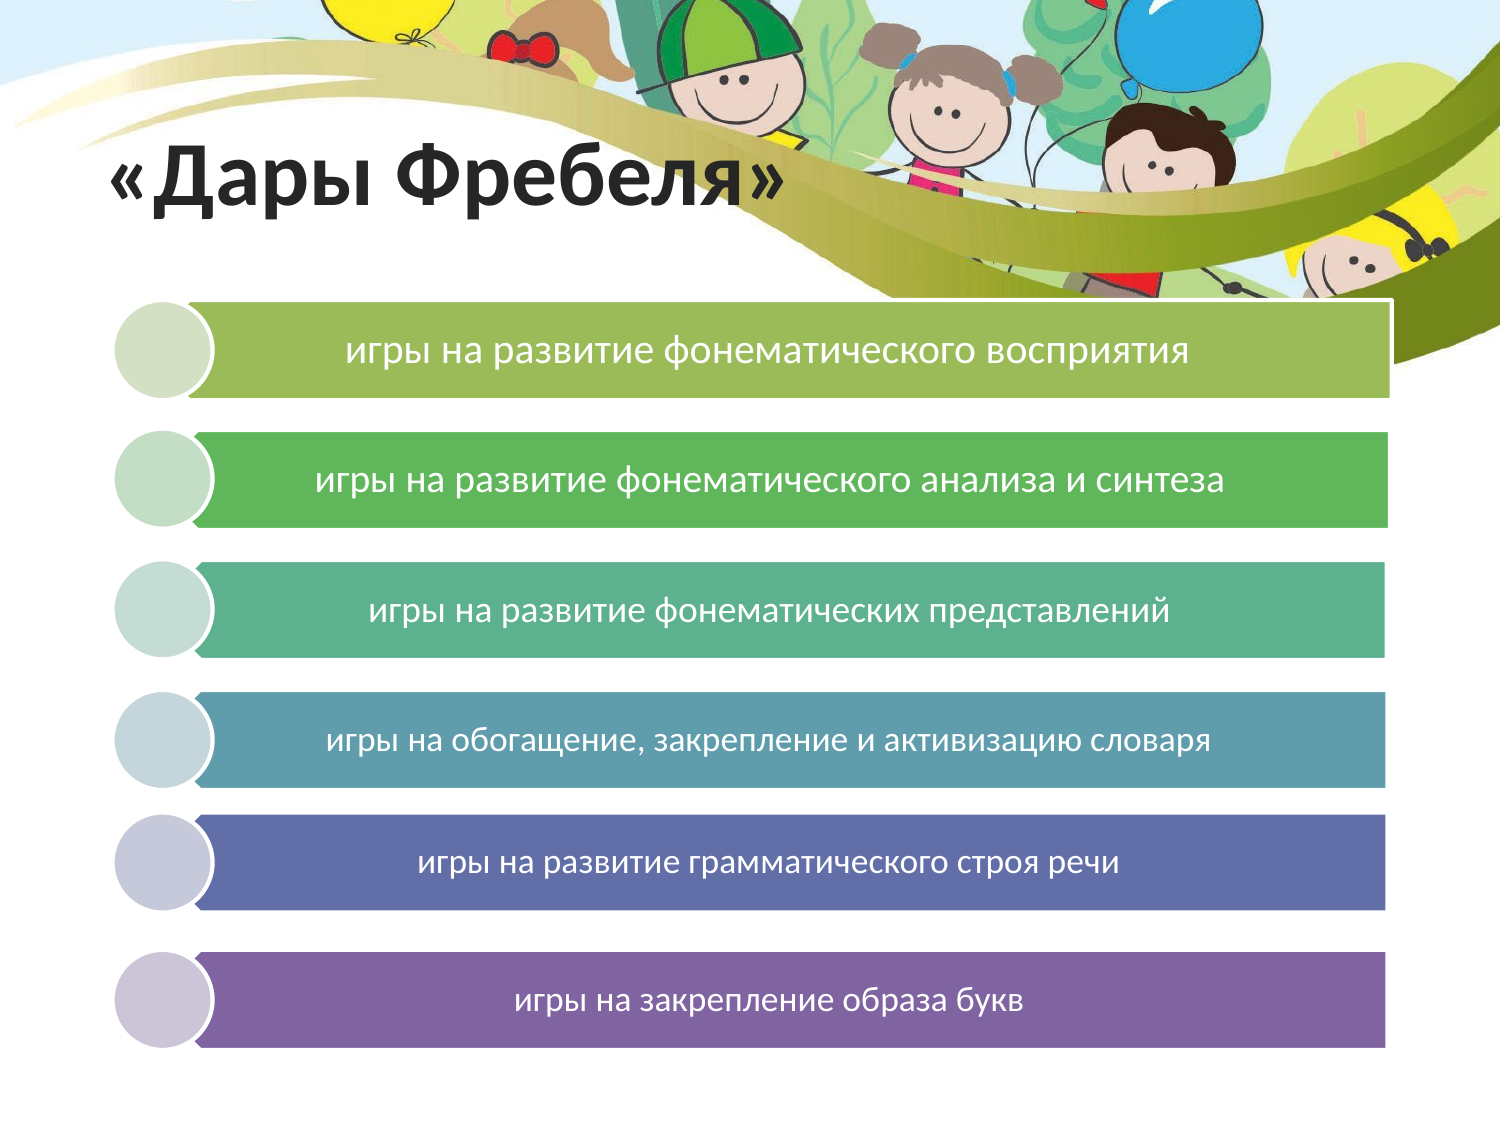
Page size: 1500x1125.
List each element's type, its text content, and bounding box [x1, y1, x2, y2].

picture [0, 0, 1500, 1125]
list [74, 299, 1463, 1051]
title «Дары Фребеля» [12, 75, 888, 263]
